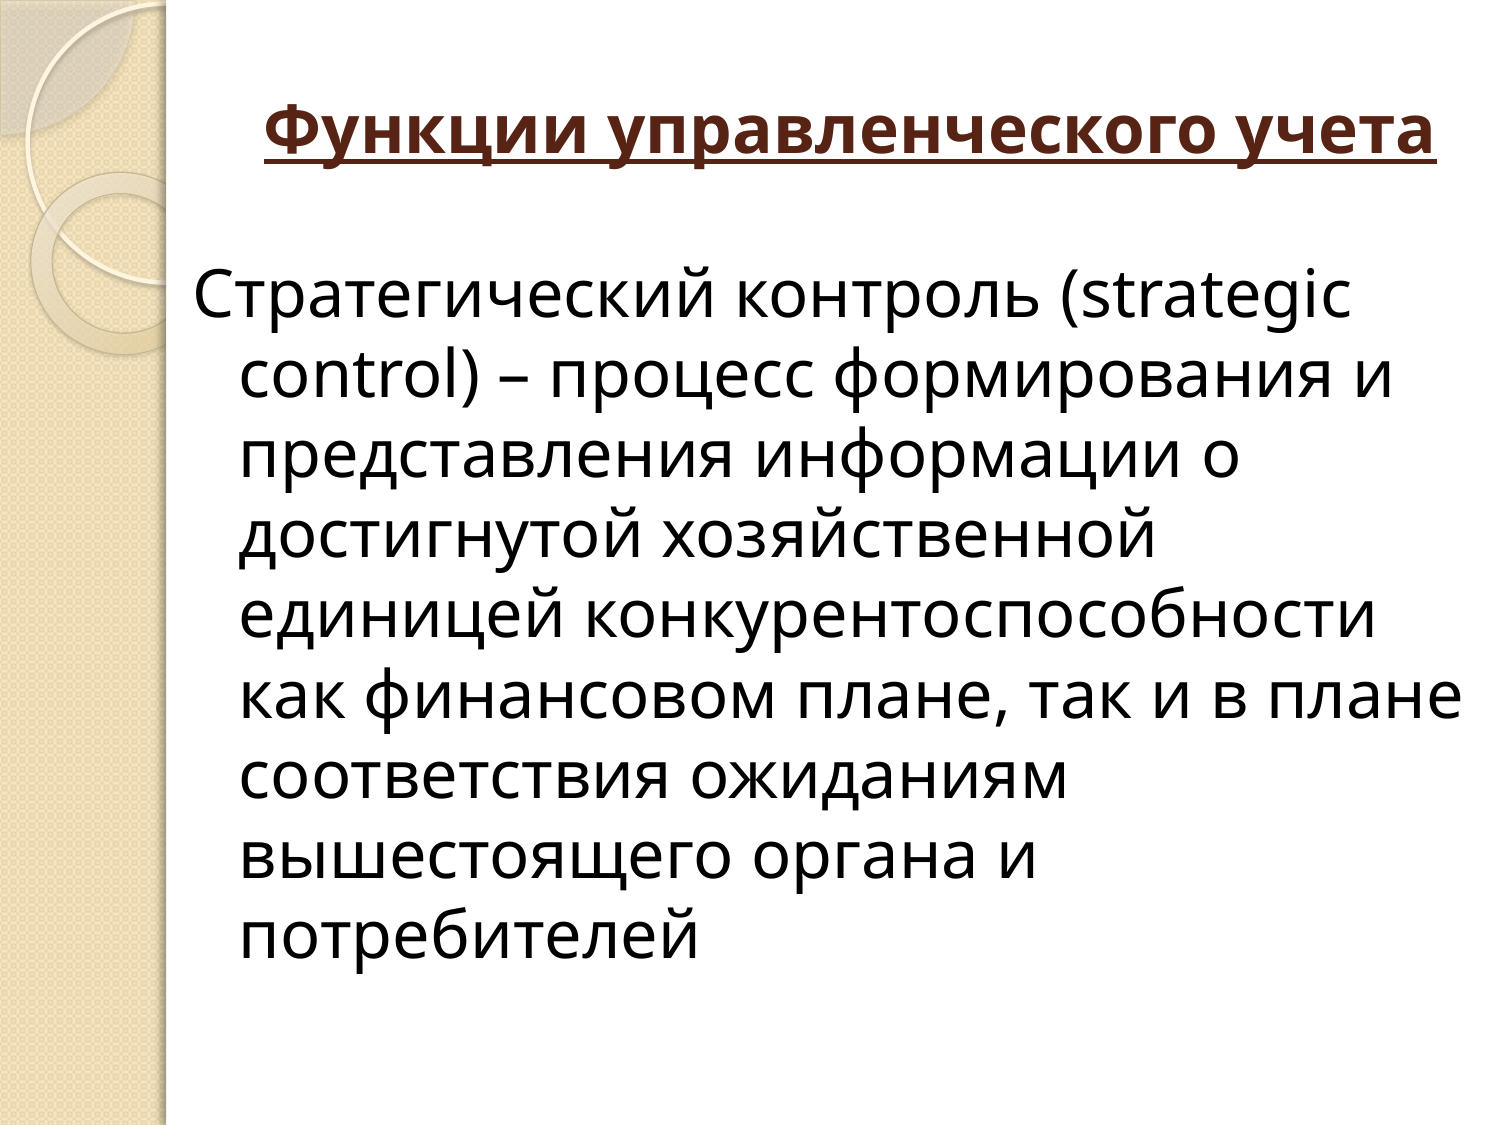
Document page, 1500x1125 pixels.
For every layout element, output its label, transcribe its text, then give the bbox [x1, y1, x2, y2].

title Функции управленческого учета [235, 45, 1466, 209]
list Стратегический контроль (strategic control) – процесс формирования и представления информации о достигнутой хозяйственной единицей конкурентоспособности как финансовом плане, так и в плане соответствия ожиданиям вышестоящего органа и потребителей [164, 243, 1500, 1125]
